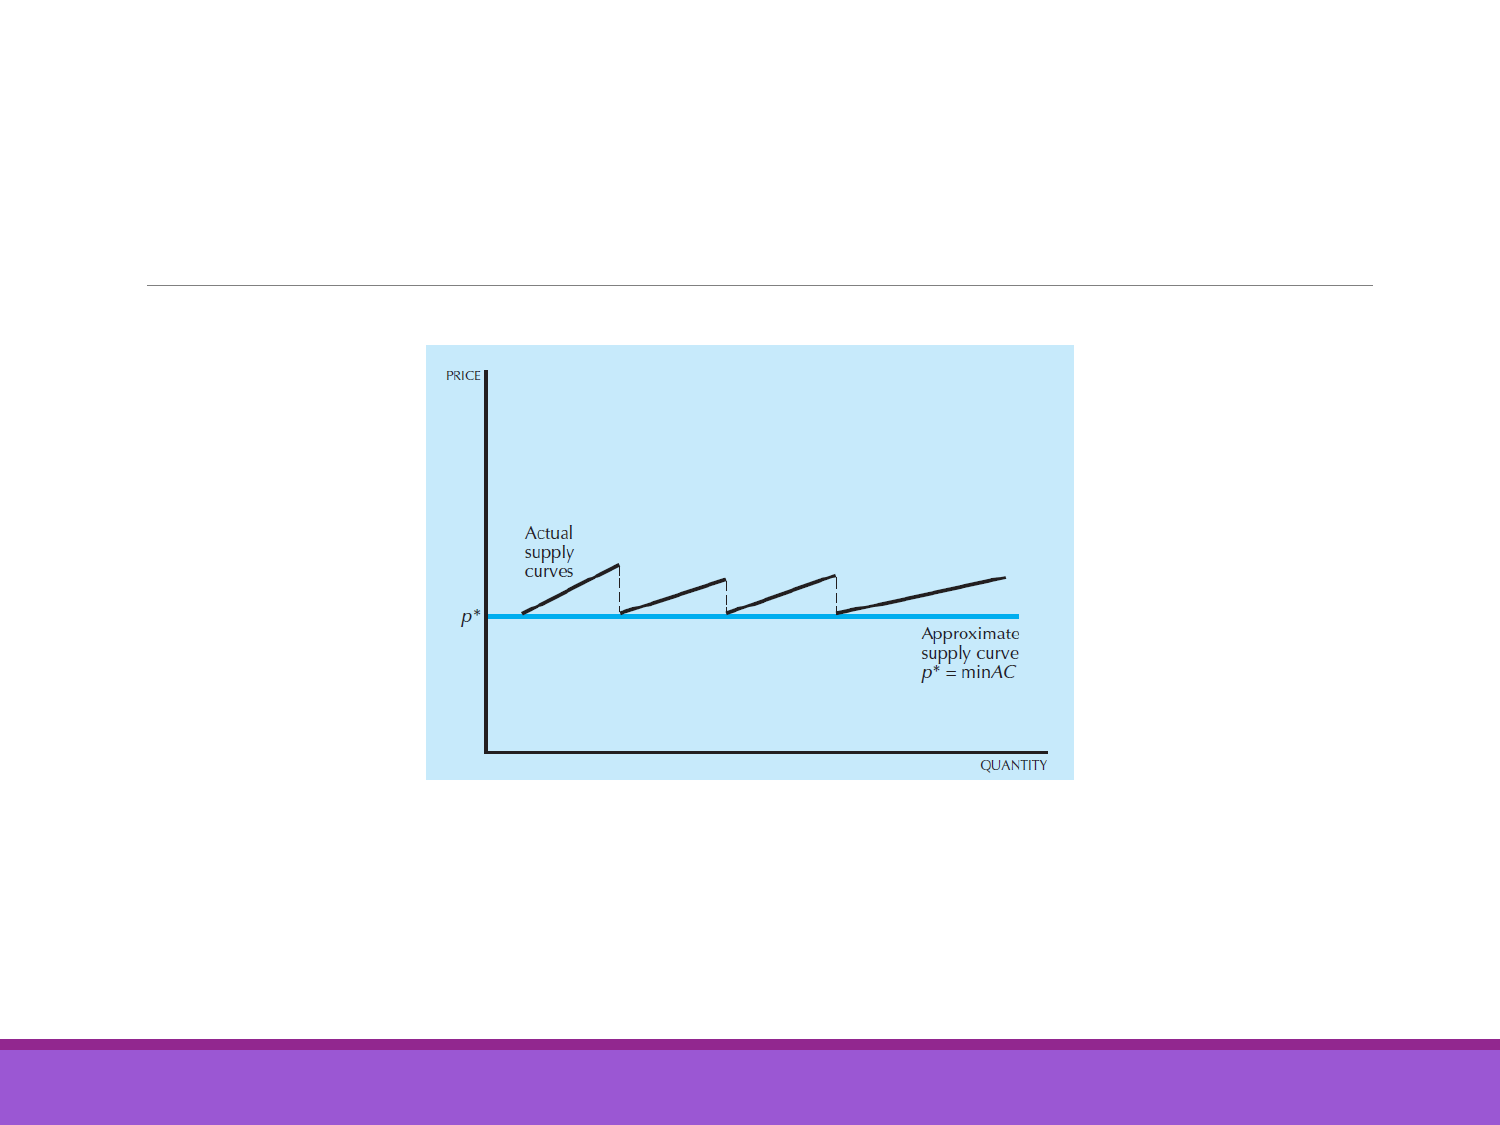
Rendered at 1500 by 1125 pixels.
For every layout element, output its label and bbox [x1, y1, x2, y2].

picture [425, 345, 1075, 780]
